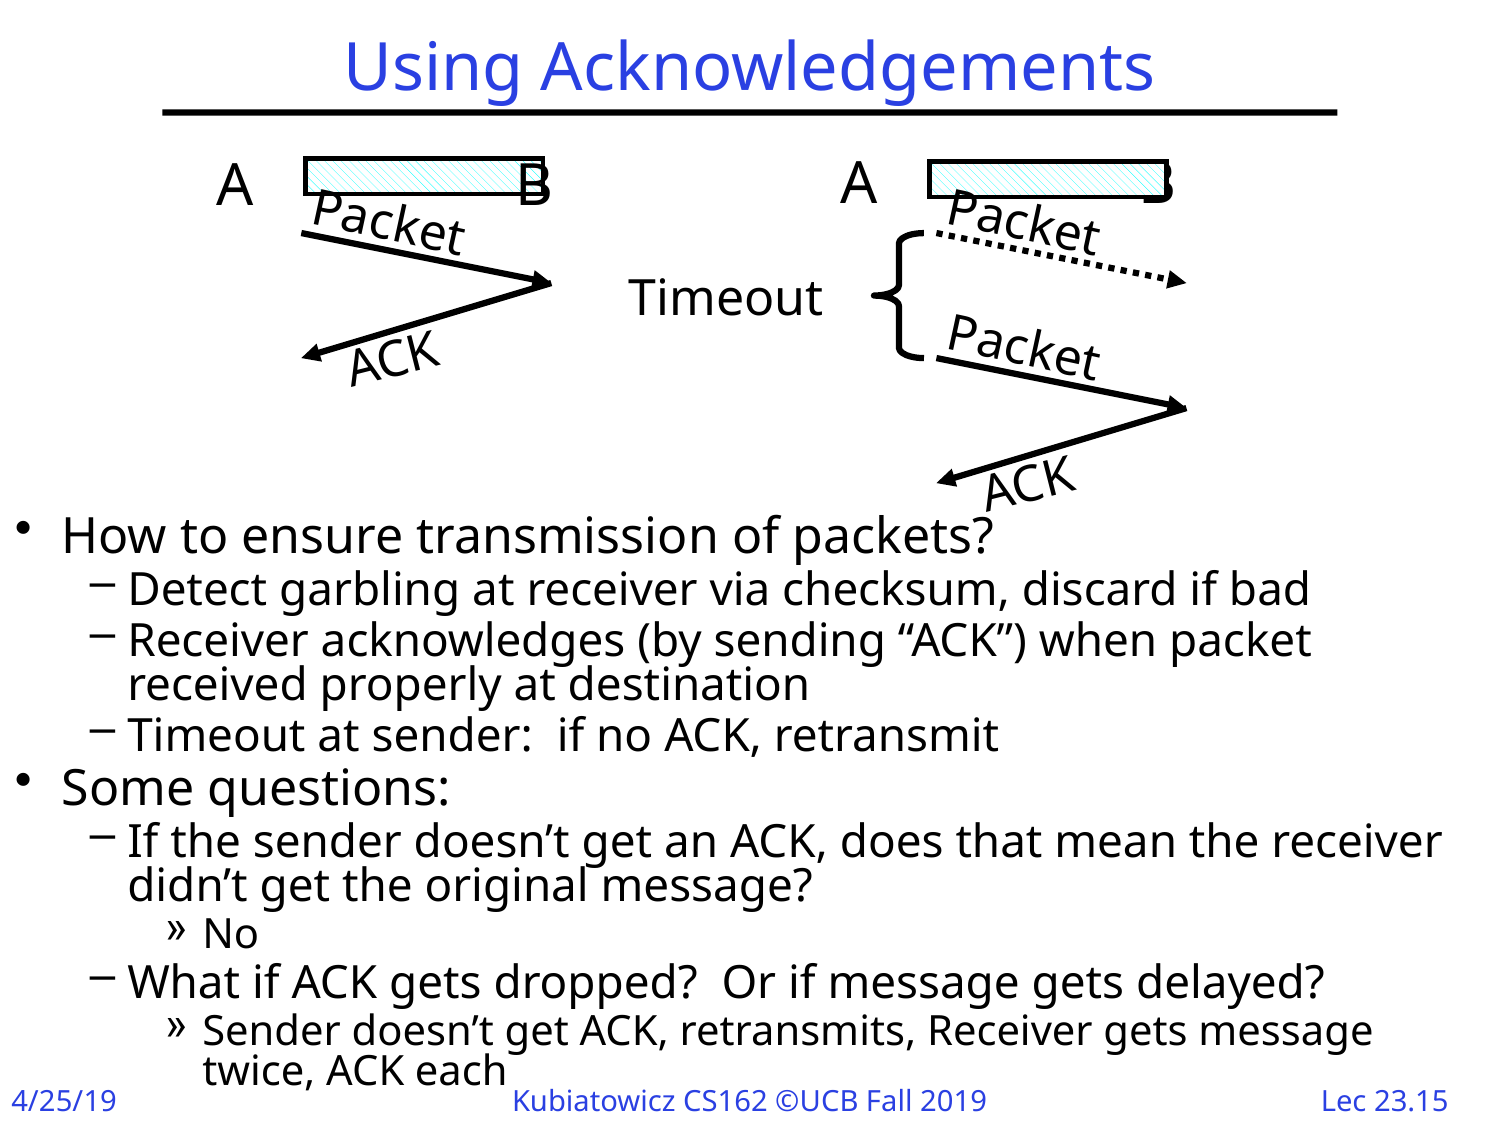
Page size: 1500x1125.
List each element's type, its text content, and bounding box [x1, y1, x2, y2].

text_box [237, 139, 604, 386]
title Using Acknowledgements [162, 24, 1338, 113]
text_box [661, 137, 1228, 511]
list How to ensure transmission of packets? Detect garbling at receiver via checksum, discard if bad Receiver acknowledges (by sending “ACK”) when packet received properly at destination Timeout at sender: if no ACK, retransmit Some questions: If the sender doesn’t get an ACK, does that mean the receiver didn’t get the original message? No What if ACK gets dropped? Or if message gets delayed? Sender doesn’t get ACK, retransmits, Receiver gets message twice, ACK each [0, 508, 1488, 1125]
